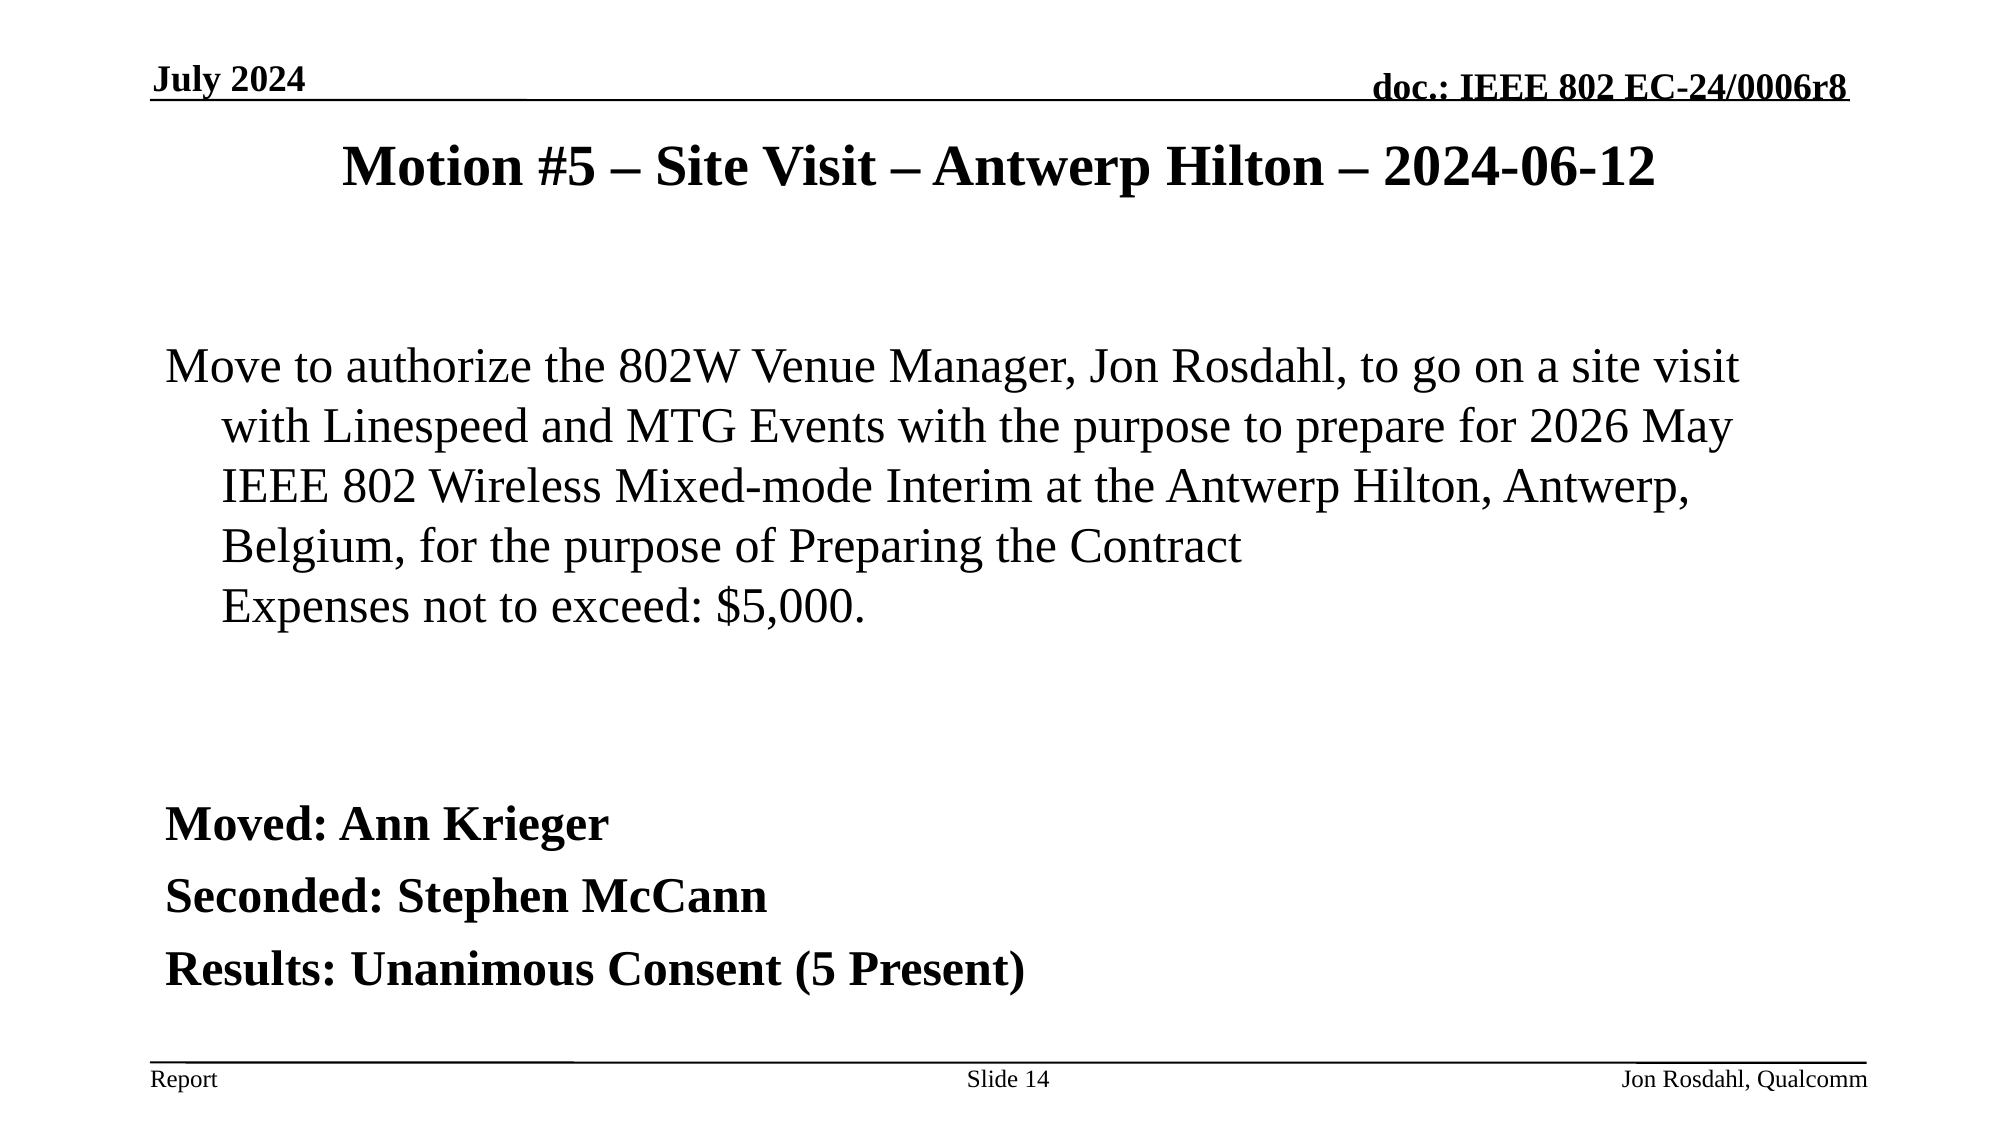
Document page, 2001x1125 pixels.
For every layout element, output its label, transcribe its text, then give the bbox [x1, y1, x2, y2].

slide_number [152, 54, 563, 100]
footer Jon Rosdahl, Qualcomm [1171, 1061, 1869, 1093]
title Motion #5 – Site Visit – Antwerp Hilton – 2024-06-12 [149, 112, 1850, 213]
slide_number Slide 14 [950, 1061, 1067, 1123]
list Move to authorize the 802W Venue Manager, Jon Rosdahl, to go on a site visit with Linespeed and MTG Events with the purpose to prepare for 2026 May IEEE 802 Wireless Mixed-mode Interim at the Antwerp Hilton, Antwerp, Belgium, for the purpose of Preparing the Contract Expenses not to exceed: $5,000. Moved: Ann Krieger Seconded: Stephen McCann Results: Unanimous Consent (5 Present) [149, 324, 1850, 1000]
